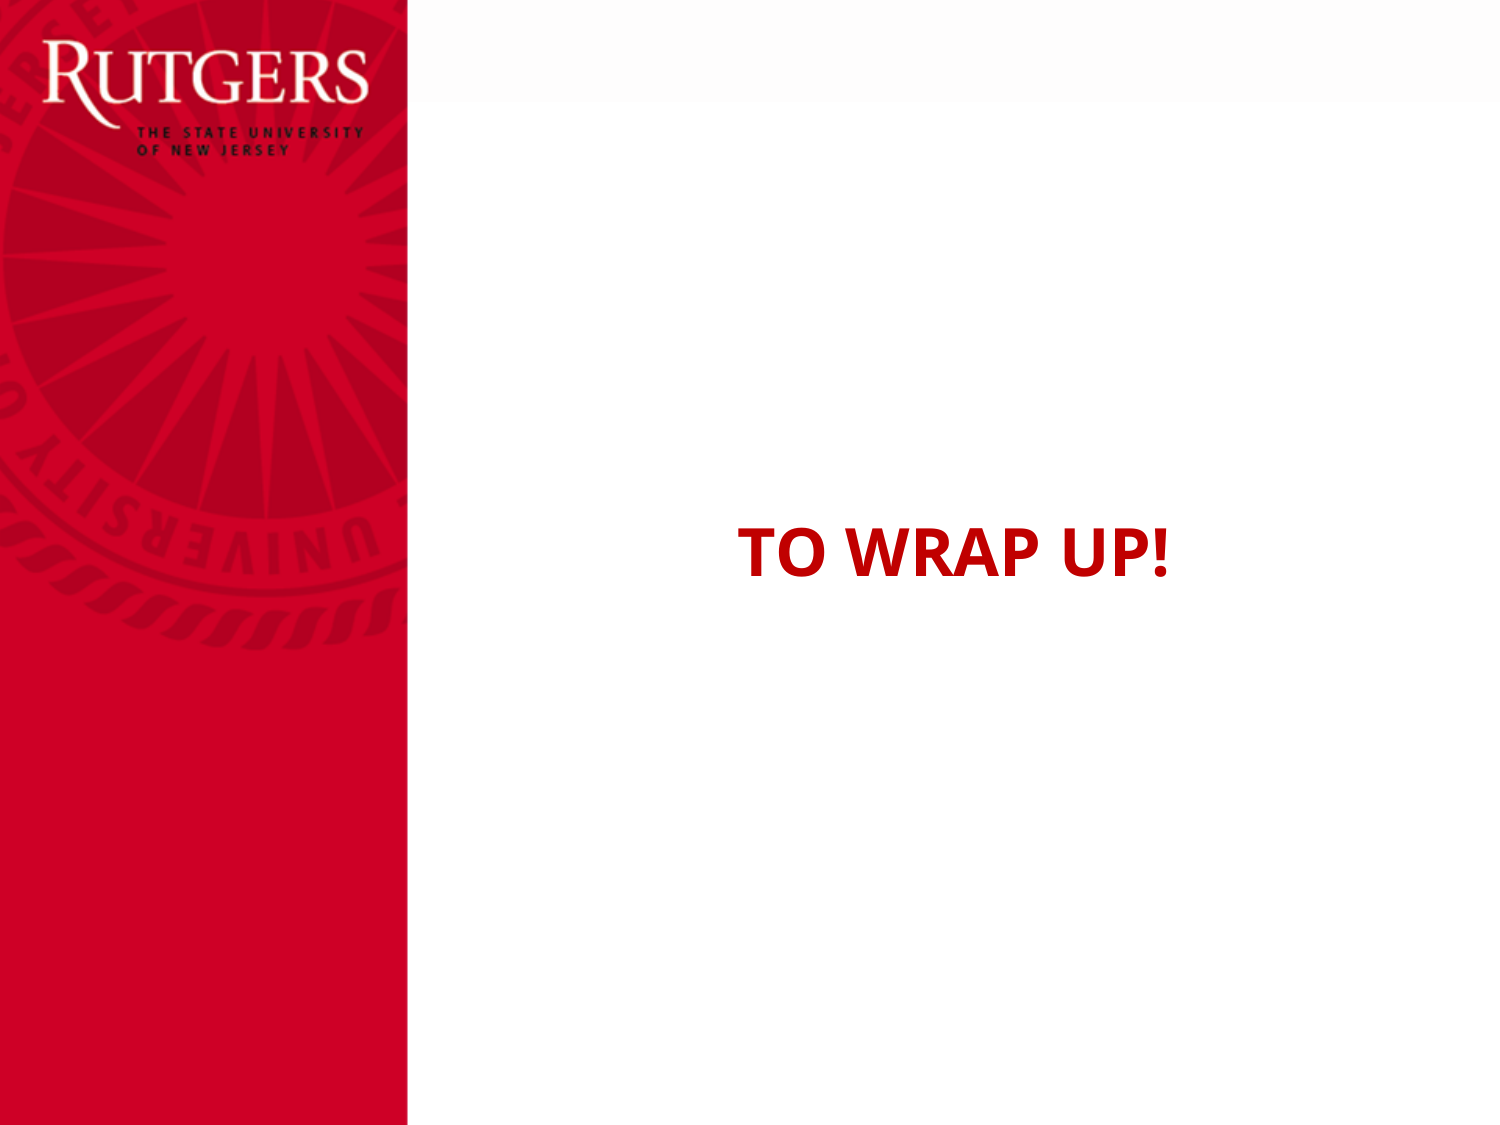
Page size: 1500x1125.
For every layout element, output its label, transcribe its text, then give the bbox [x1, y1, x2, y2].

picture [0, 0, 1500, 1125]
title To Wrap Up! [408, 356, 1500, 743]
